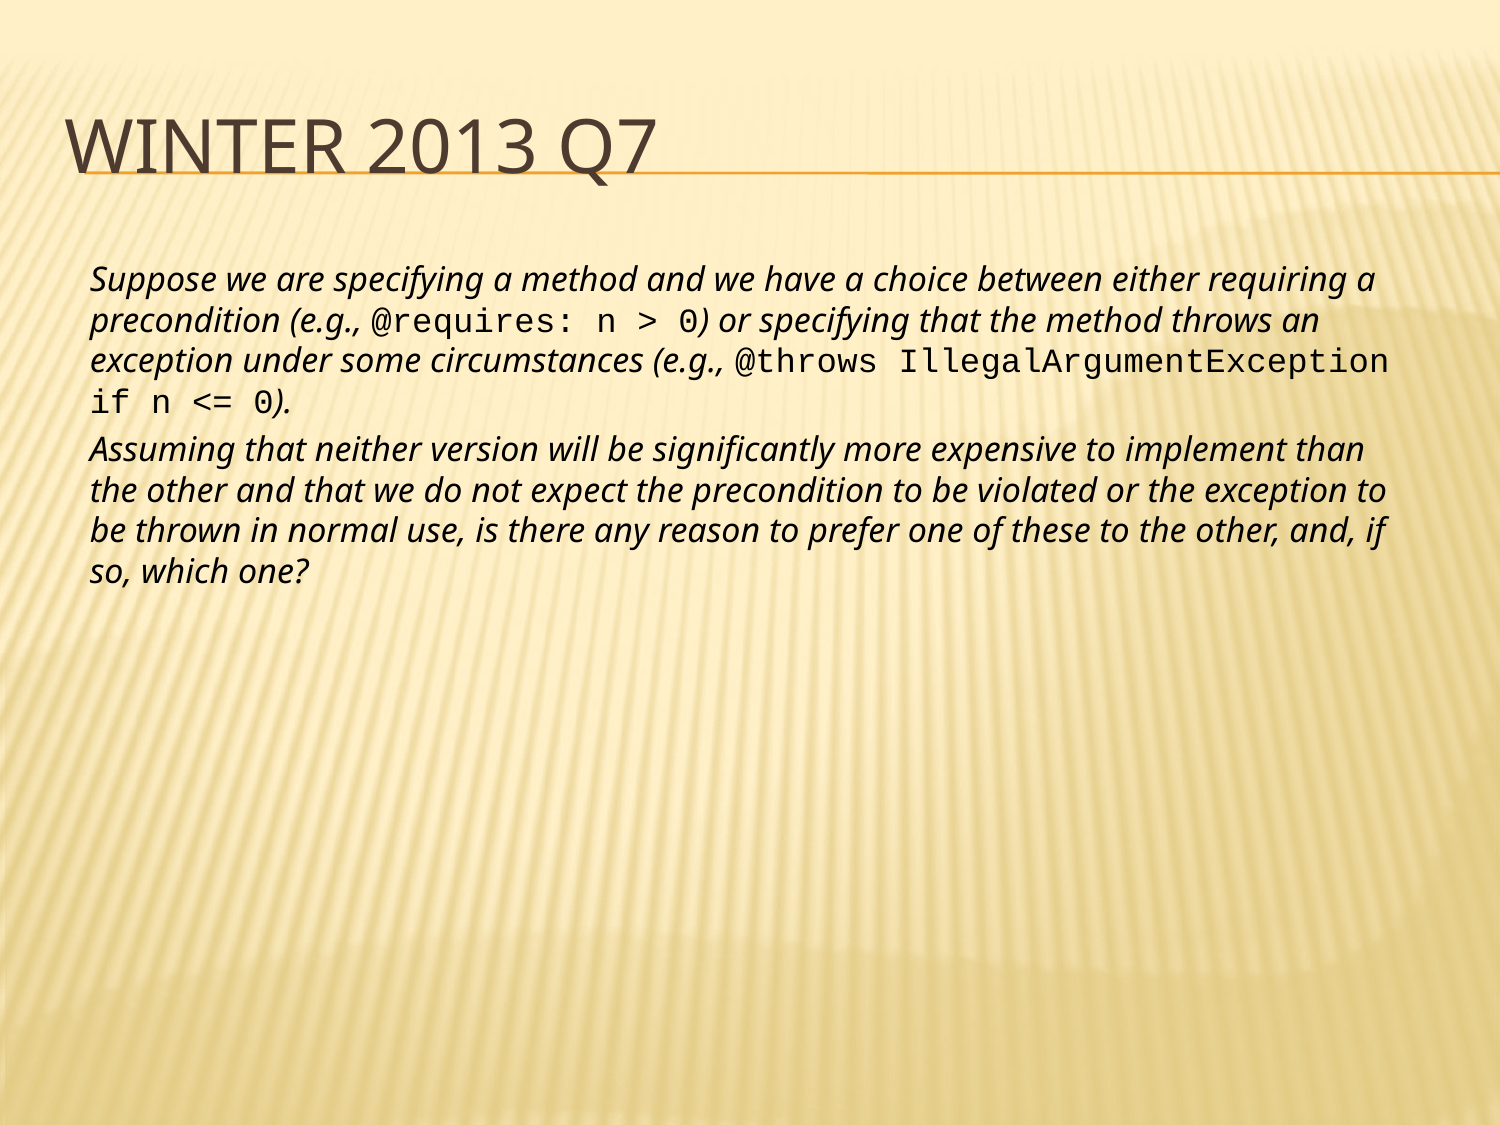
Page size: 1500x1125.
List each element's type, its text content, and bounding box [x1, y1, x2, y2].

list Suppose we are specifying a method and we have a choice between either requiring a precondition (e.g., @requires: n > 0) or specifying that the method throws an exception under some circumstances (e.g., @throws IllegalArgumentException if n <= 0). Assuming that neither version will be significantly more expensive to implement than the other and that we do not expect the precondition to be violated or the exception to be thrown in normal use, is there any reason to prefer one of these to the other, and, if so, which one? [75, 249, 1425, 600]
title Winter 2013 Q7 [50, 75, 1475, 213]
